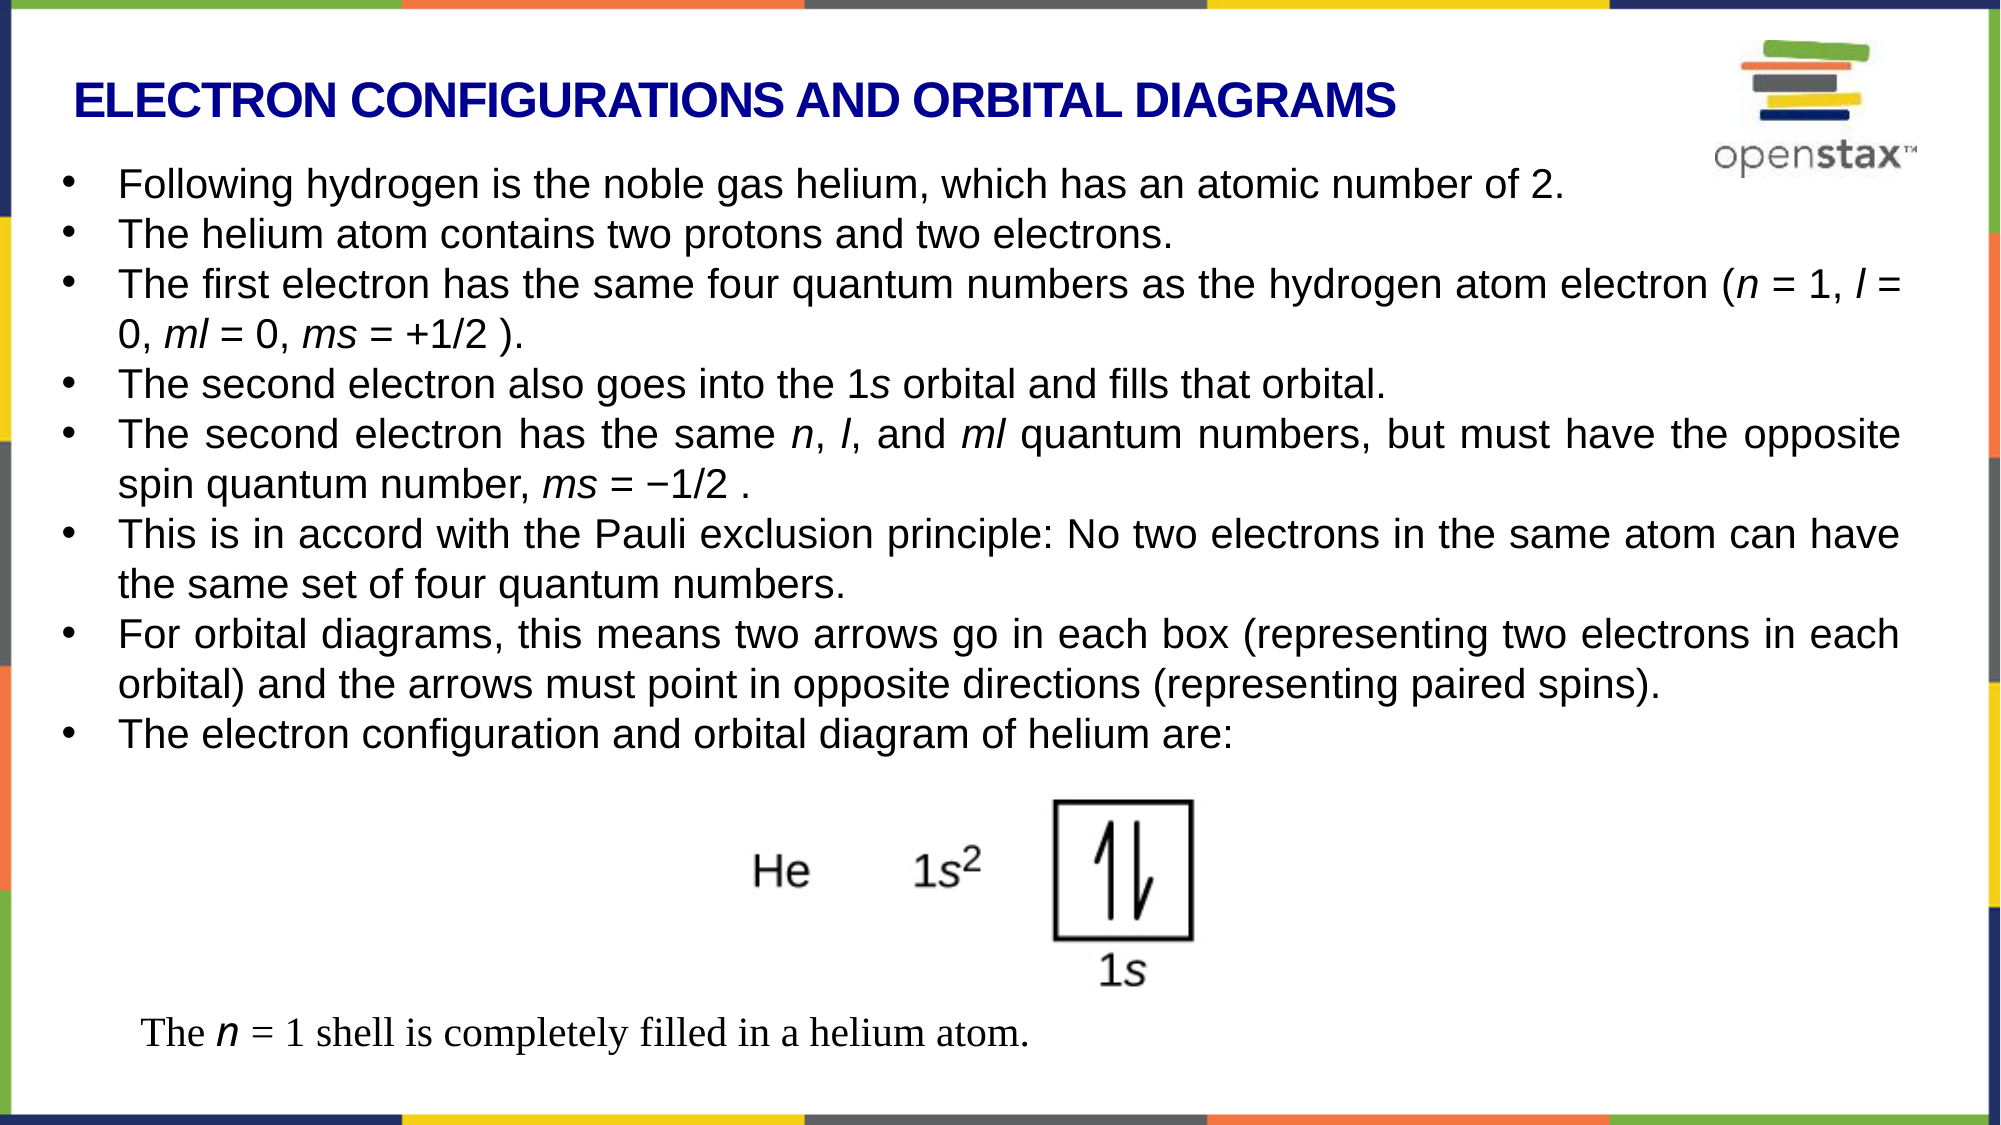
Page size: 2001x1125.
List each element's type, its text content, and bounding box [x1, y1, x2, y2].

title Electron configurations and orbital diagrams [58, 52, 1648, 136]
picture [652, 783, 1262, 998]
text_box The n = 1 shell is completely filled in a helium atom. [125, 997, 1046, 1063]
list [298, 765, 1700, 1125]
picture [0, 0, 2001, 1125]
text_box Following hydrogen is the noble gas helium, which has an atomic number of 2. The helium atom contains two protons and two electrons. The first electron has the same four quantum numbers as the hydrogen atom electron (n = 1, l = 0, ml = 0, ms = +1/2 ). The second electron also goes into the 1s orbital and fills that orbital. The second electron has the same n, l, and ml quantum numbers, but must have the opposite spin quantum number, ms = −1/2 . This is in accord with the Pauli exclusion principle: No two electrons in the same atom can have the same set of four quantum numbers. For orbital diagrams, this means two arrows go in each box (representing two electrons in each orbital) and the arrows must point in opposite directions (representing paired spins). The electron configuration and orbital diagram of helium are: [46, 149, 1917, 765]
